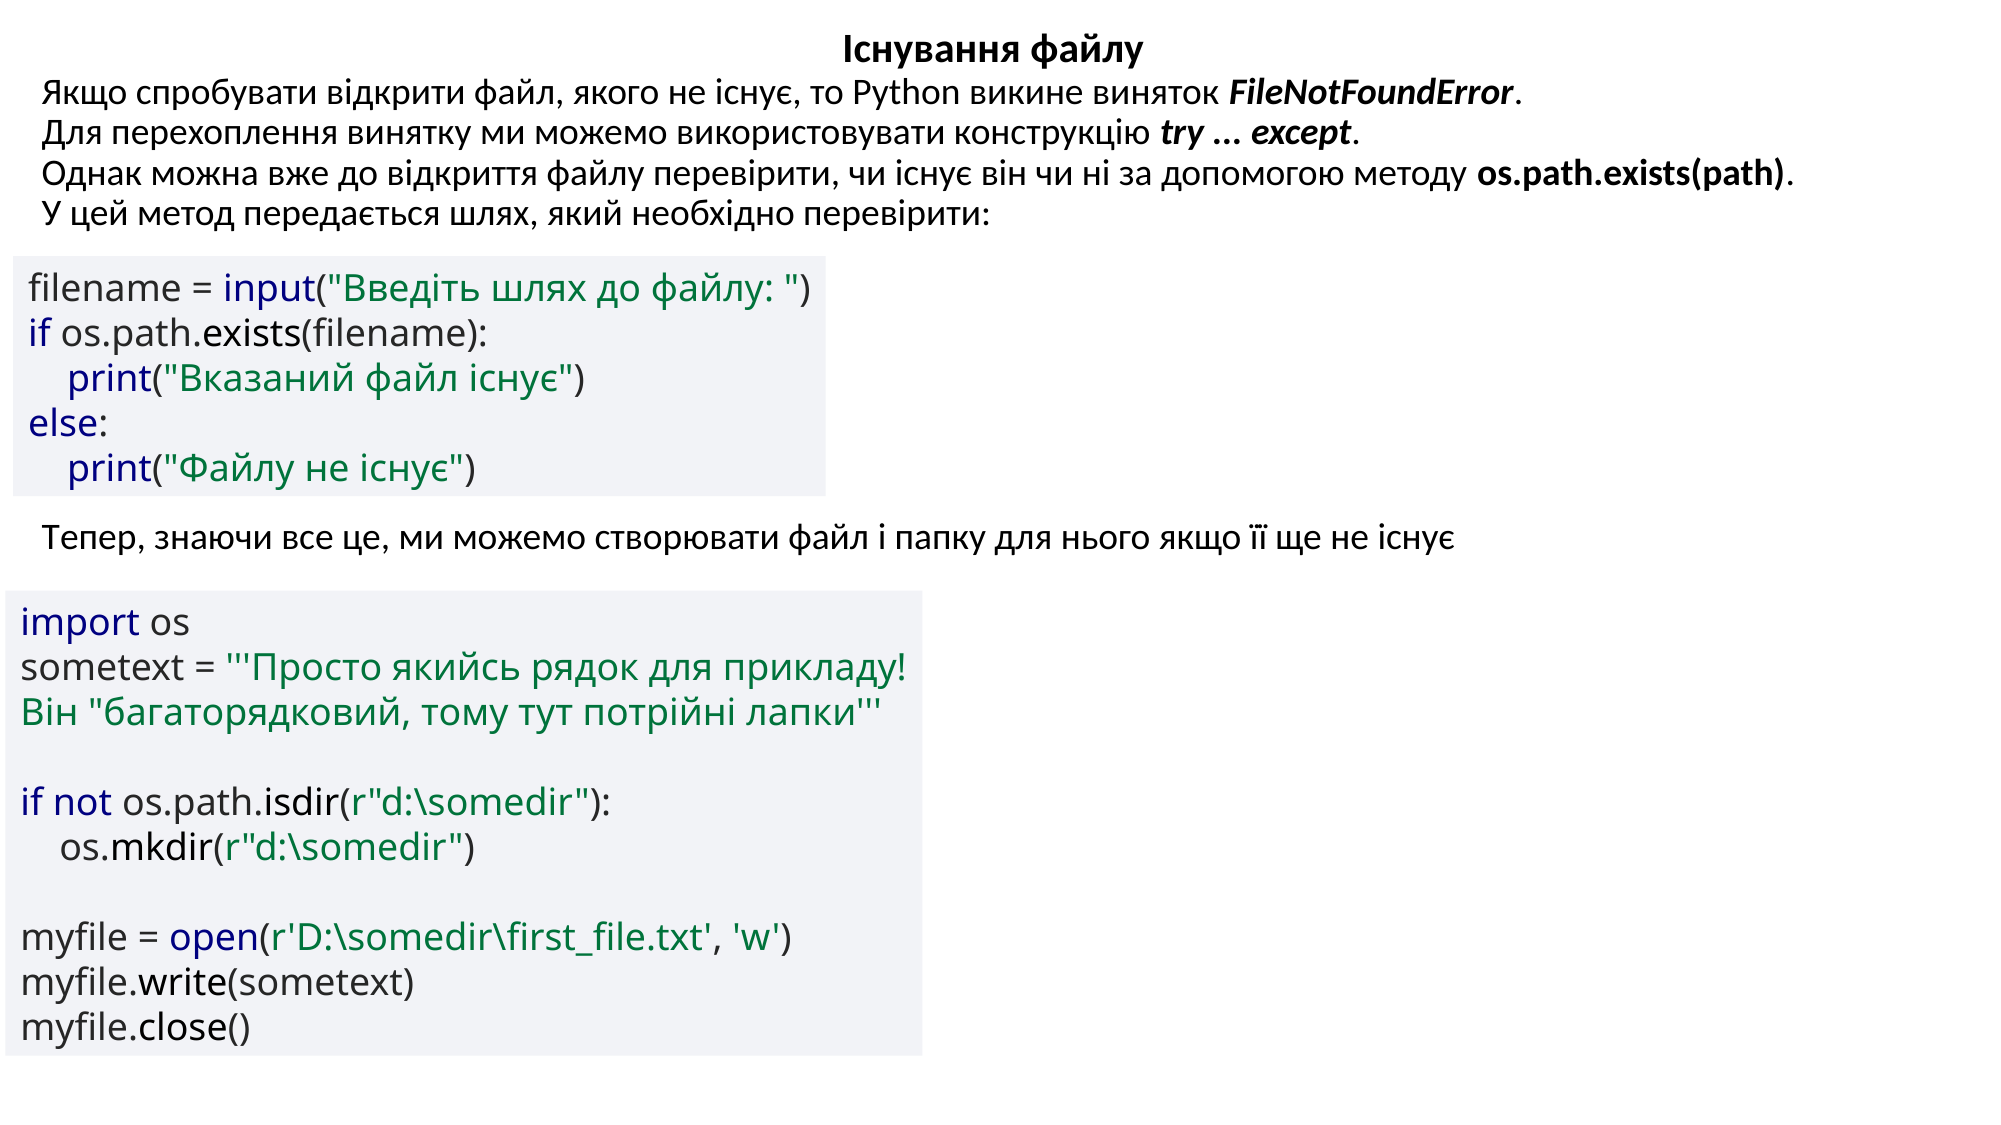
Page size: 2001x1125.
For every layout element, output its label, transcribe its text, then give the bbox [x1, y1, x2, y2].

text_box import os sometext = '''Просто якийсь рядок для прикладу! Він "багаторядковий, тому тут потрійні лапки''' if not os.path.isdir(r"d:\somedir"): os.mkdir(r"d:\somedir") myfile = open(r'D:\somedir\first_file.txt', 'w') myfile.write(sometext) myfile.close() [5, 590, 923, 1056]
text_box filename = input("Введіть шлях до файлу: ") if os.path.exists(filename): print("Вказаний файл існує") else: print("Файлу не існує") [13, 256, 826, 497]
subtitle Існування файлу Якщо спробувати відкрити файл, якого не існує, то Python викине виняток FileNotFoundError. Для перехоплення винятку ми можемо використовувати конструкцію try ... except. Однак можна вже до відкриття файлу перевірити, чи існує він чи ні за допомогою методу os.path.exists(path). У цей метод передається шлях, який необхідно перевірити: Тепер, знаючи все це, ми можемо створювати файл і папку для нього якщо її ще не існує [26, 19, 1970, 1114]
